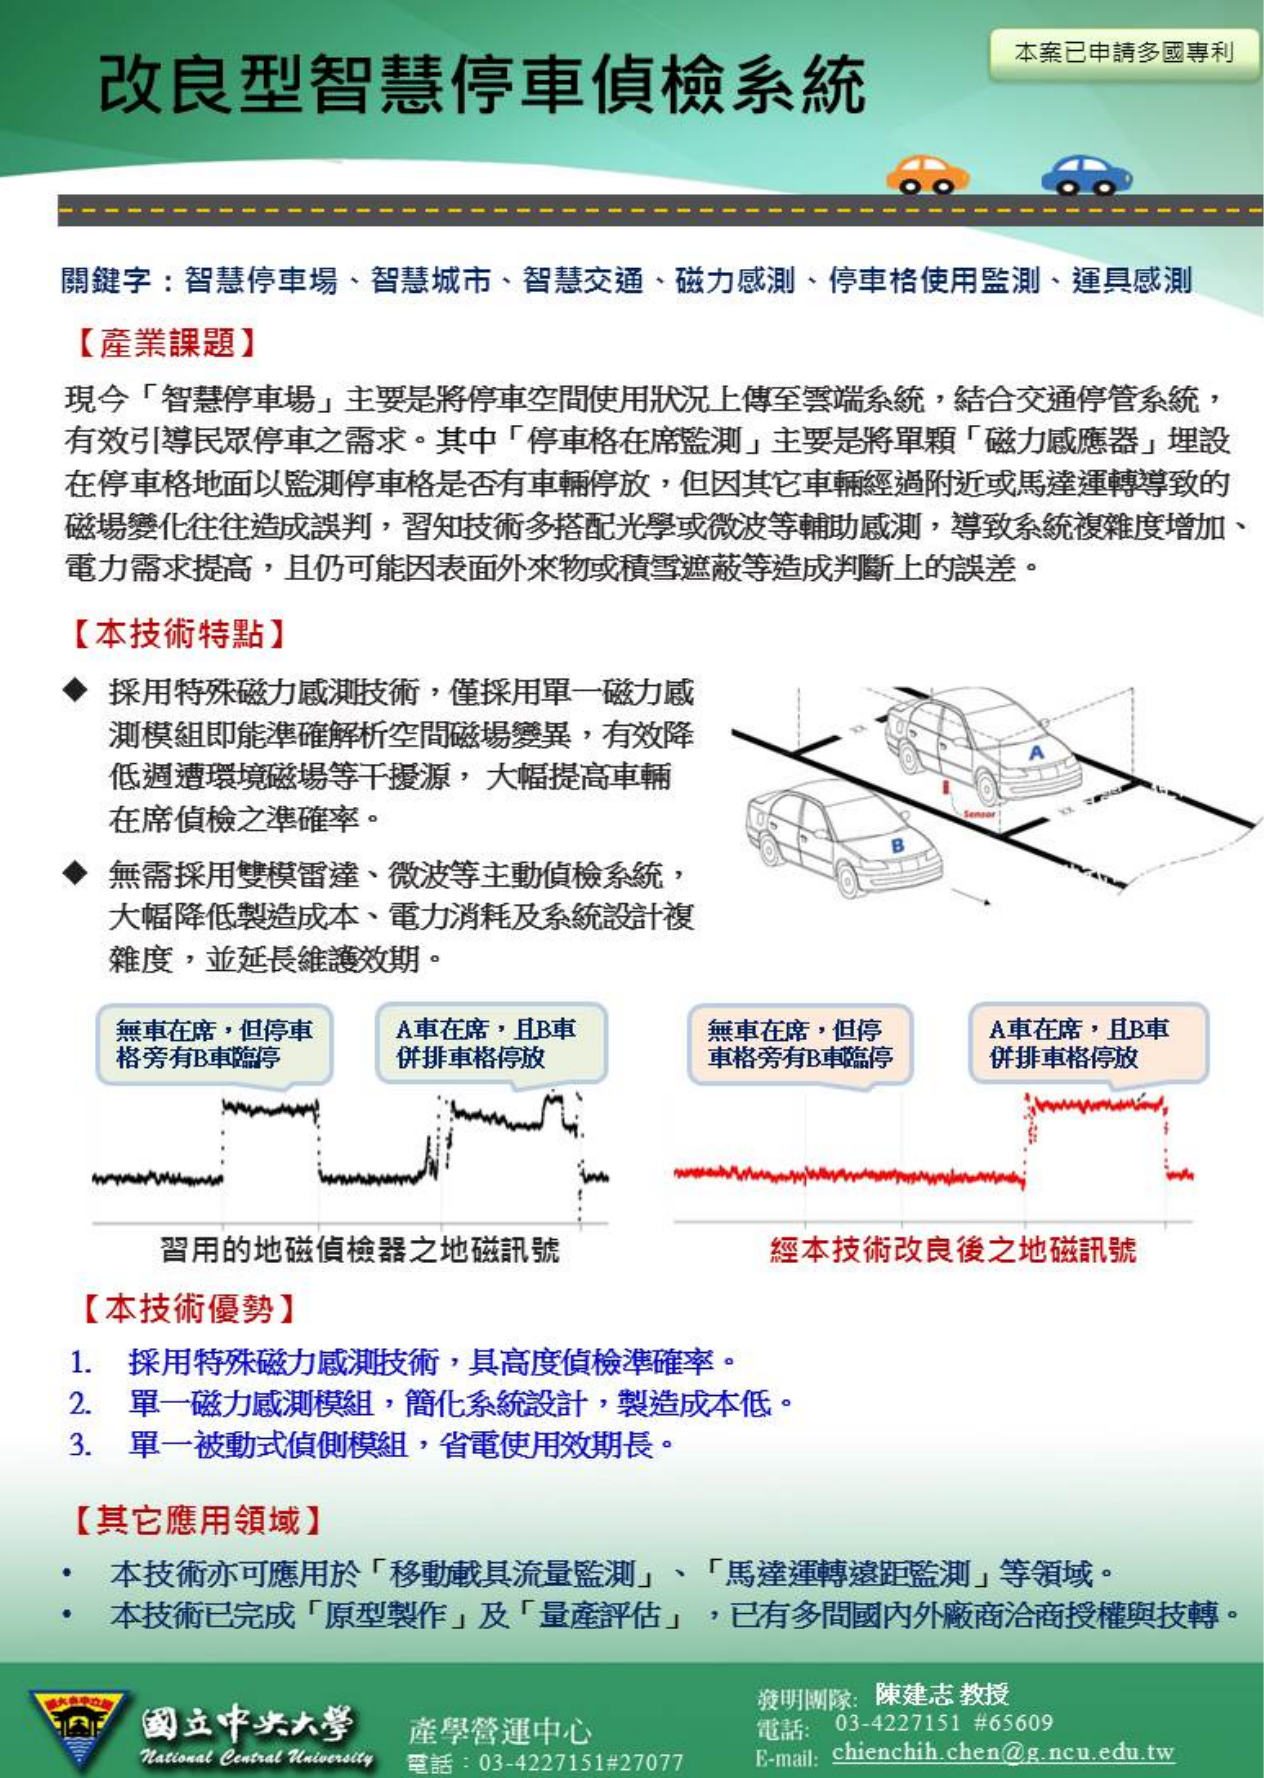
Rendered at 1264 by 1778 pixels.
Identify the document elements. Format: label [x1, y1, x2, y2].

list [0, 0, 1264, 1778]
